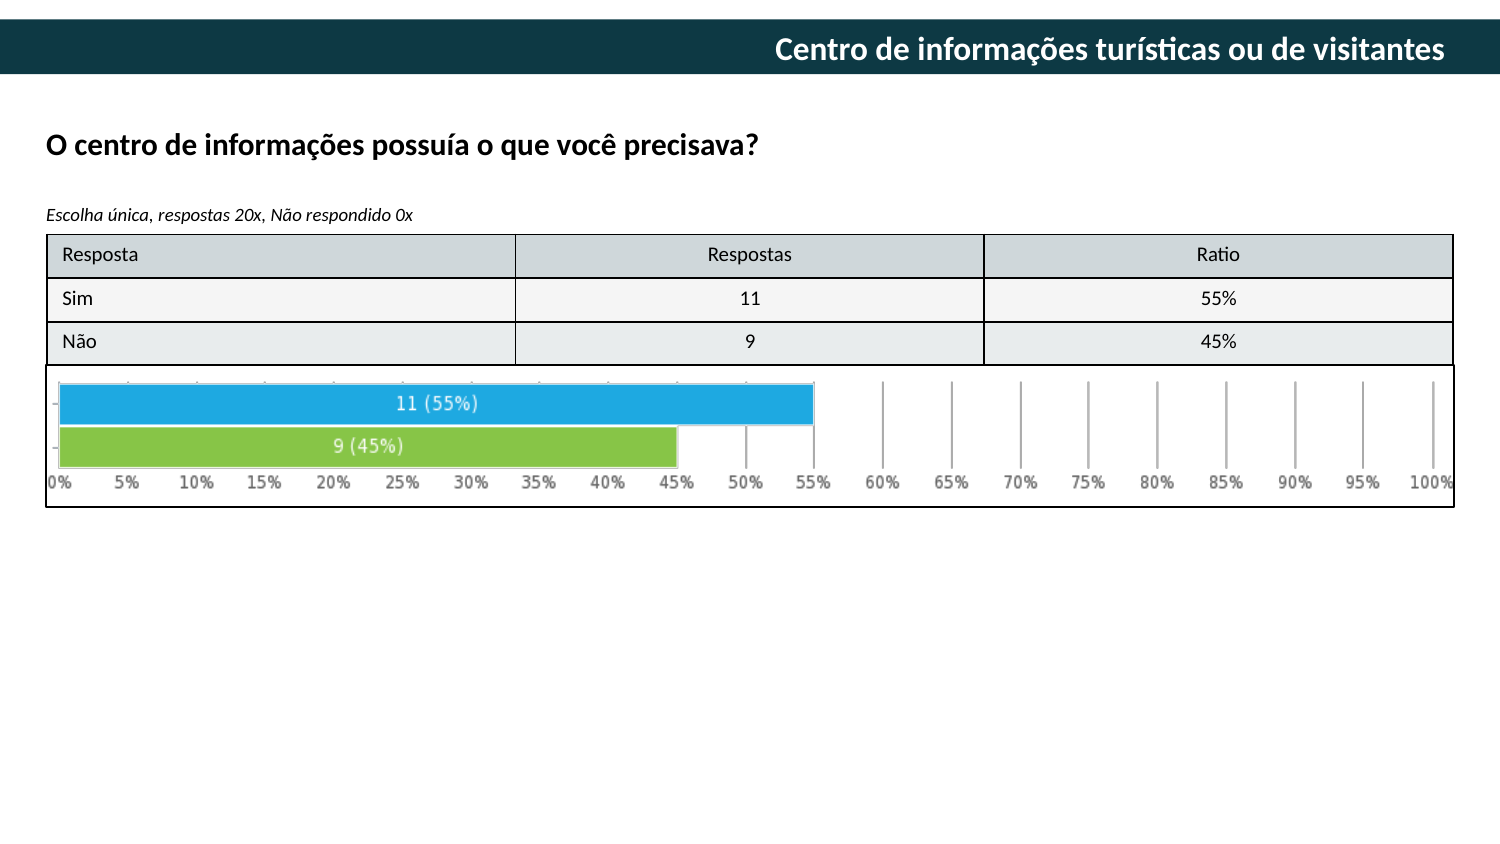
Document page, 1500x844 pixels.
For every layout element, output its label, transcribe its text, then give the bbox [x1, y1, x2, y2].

picture [46, 365, 1454, 507]
table_cell Não [48, 323, 515, 364]
text_box O centro de informações possuía o que você precisava? [31, 117, 1469, 170]
table_header Resposta [48, 235, 515, 277]
table_cell 55% [985, 279, 1452, 321]
table_cell 9 [516, 323, 983, 364]
table_header Ratio [985, 235, 1452, 277]
table_cell 11 [516, 279, 983, 321]
table_cell 45% [985, 323, 1452, 364]
table_header Respostas [516, 235, 983, 277]
text_box Escolha única, respostas 20x, Não respondido 0x [31, 195, 657, 233]
table_cell Sim [48, 279, 515, 321]
